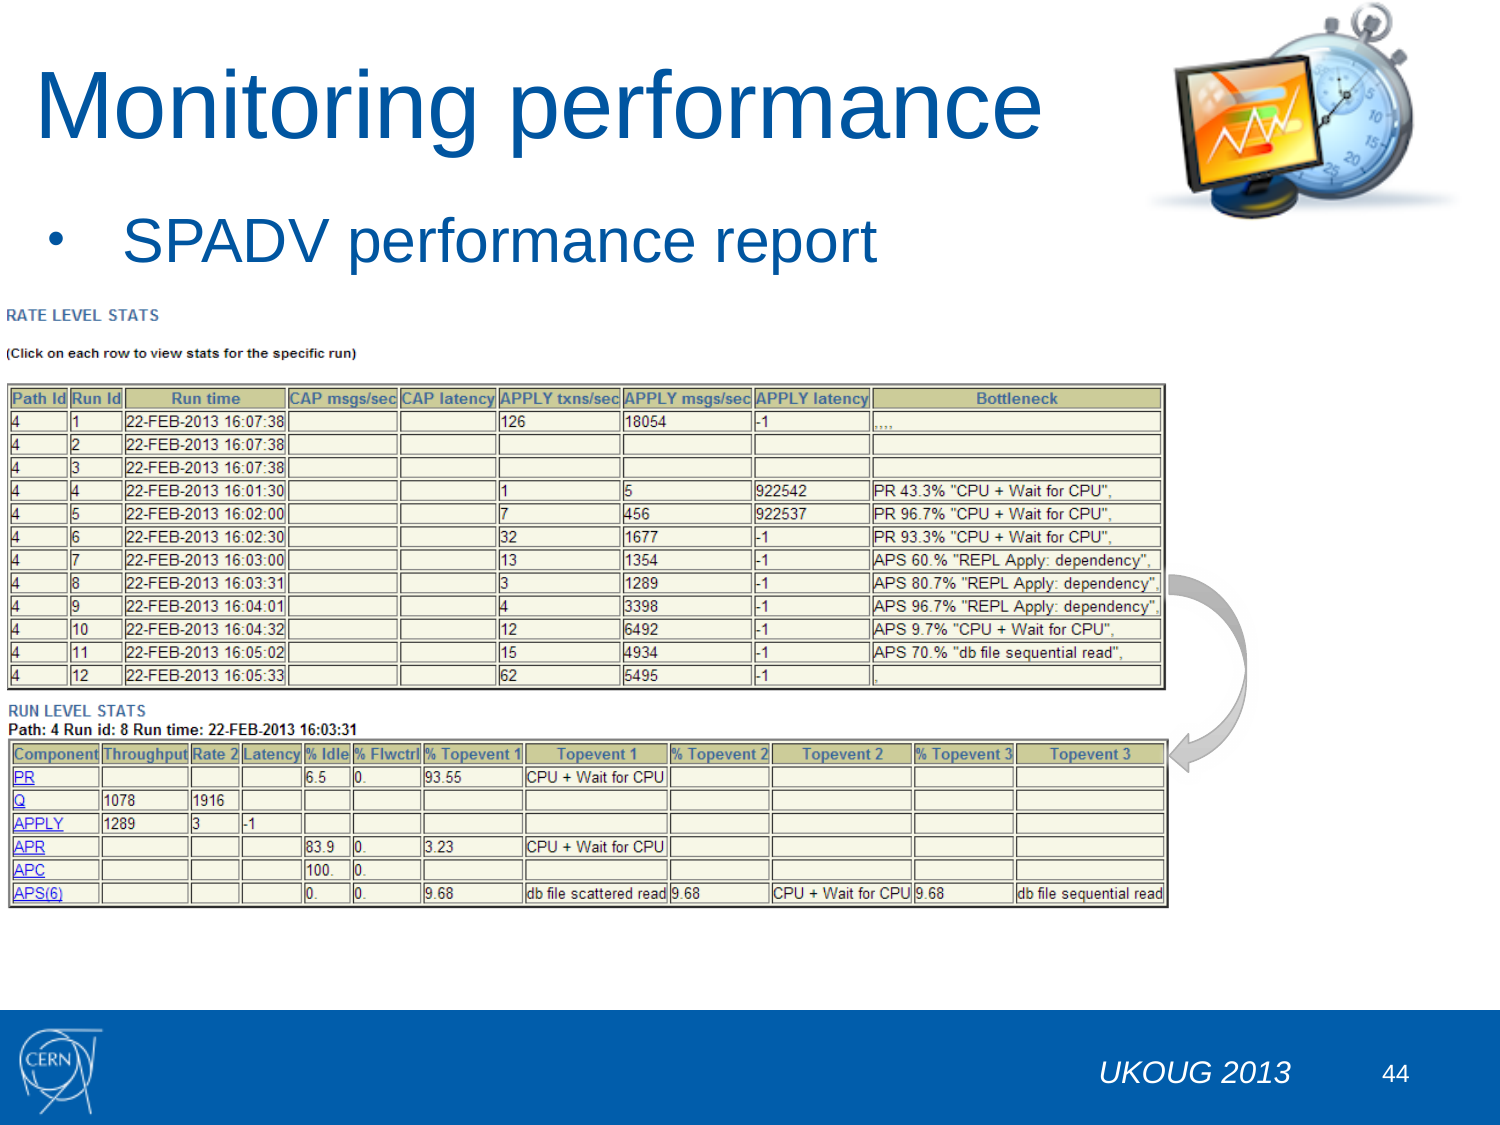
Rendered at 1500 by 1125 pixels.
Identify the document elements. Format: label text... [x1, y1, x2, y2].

list SPADV performance report 1) Run monitoring [26, 193, 1475, 995]
picture [1123, 0, 1498, 232]
title Monitoring performance [26, 23, 1115, 178]
footer UKOUG 2013 [500, 1041, 1307, 1102]
text_box [1186, 579, 1248, 773]
slide_number 44 [1342, 1042, 1425, 1103]
picture [7, 299, 1188, 703]
picture [0, 697, 1177, 914]
